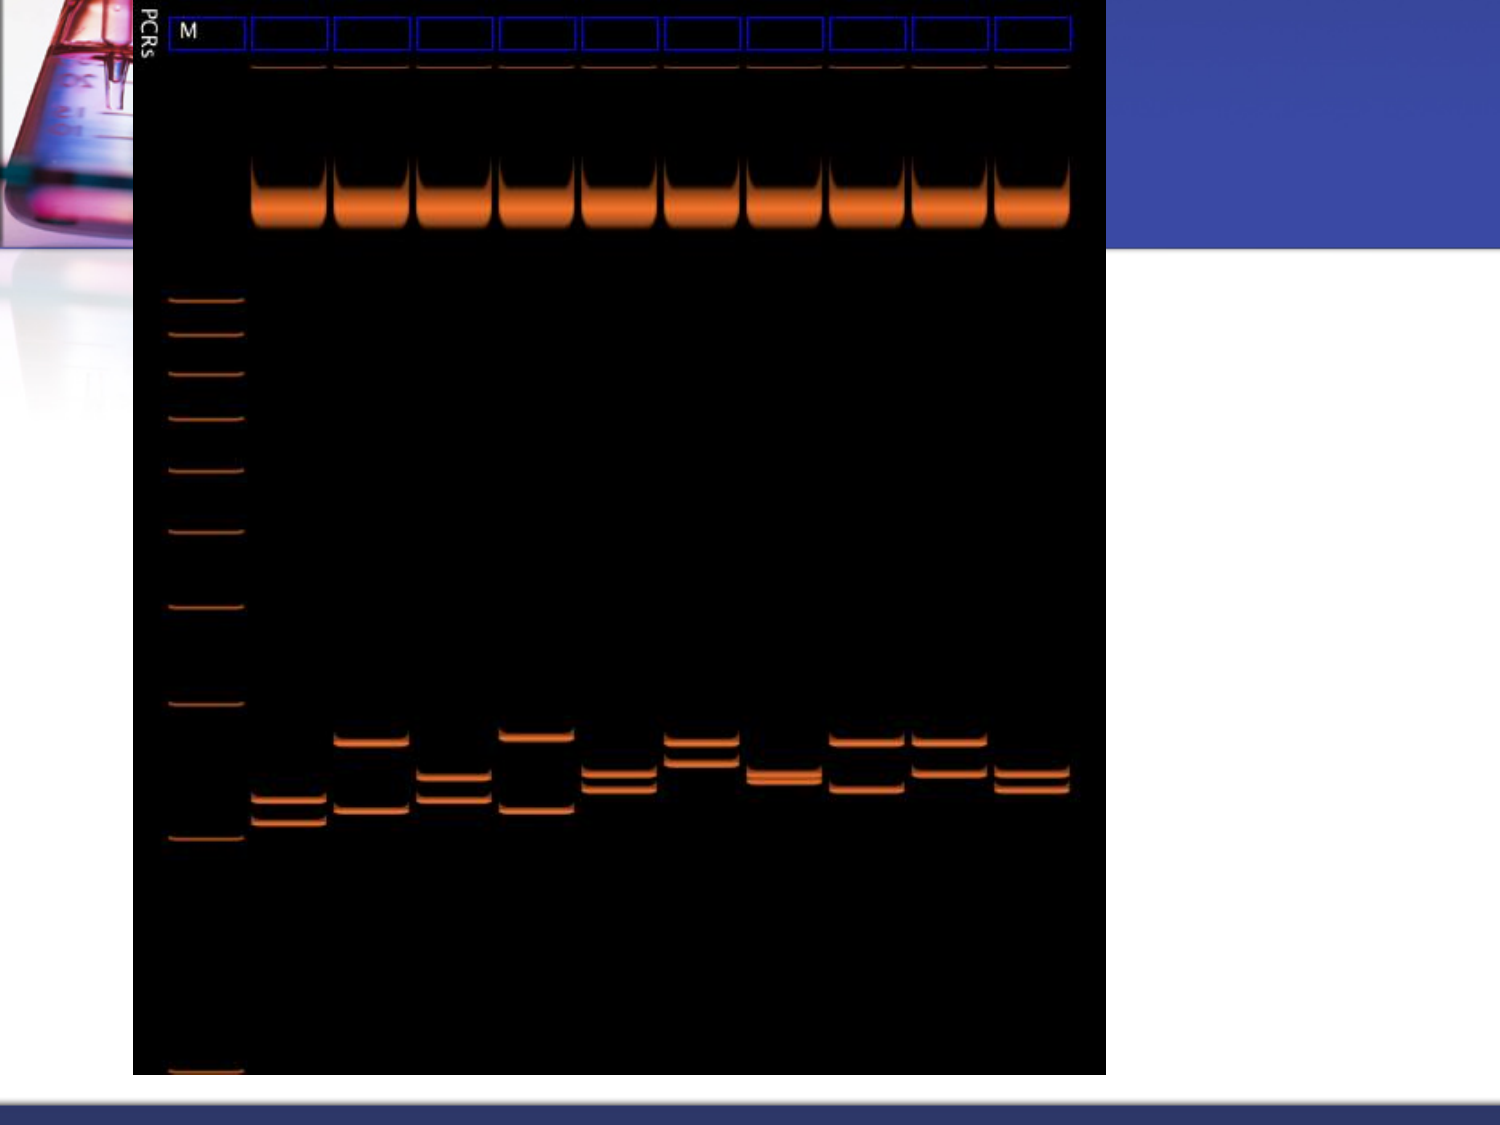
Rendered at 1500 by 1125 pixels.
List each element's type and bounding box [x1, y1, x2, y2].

list [133, 0, 1106, 1076]
picture [0, 0, 1500, 1125]
